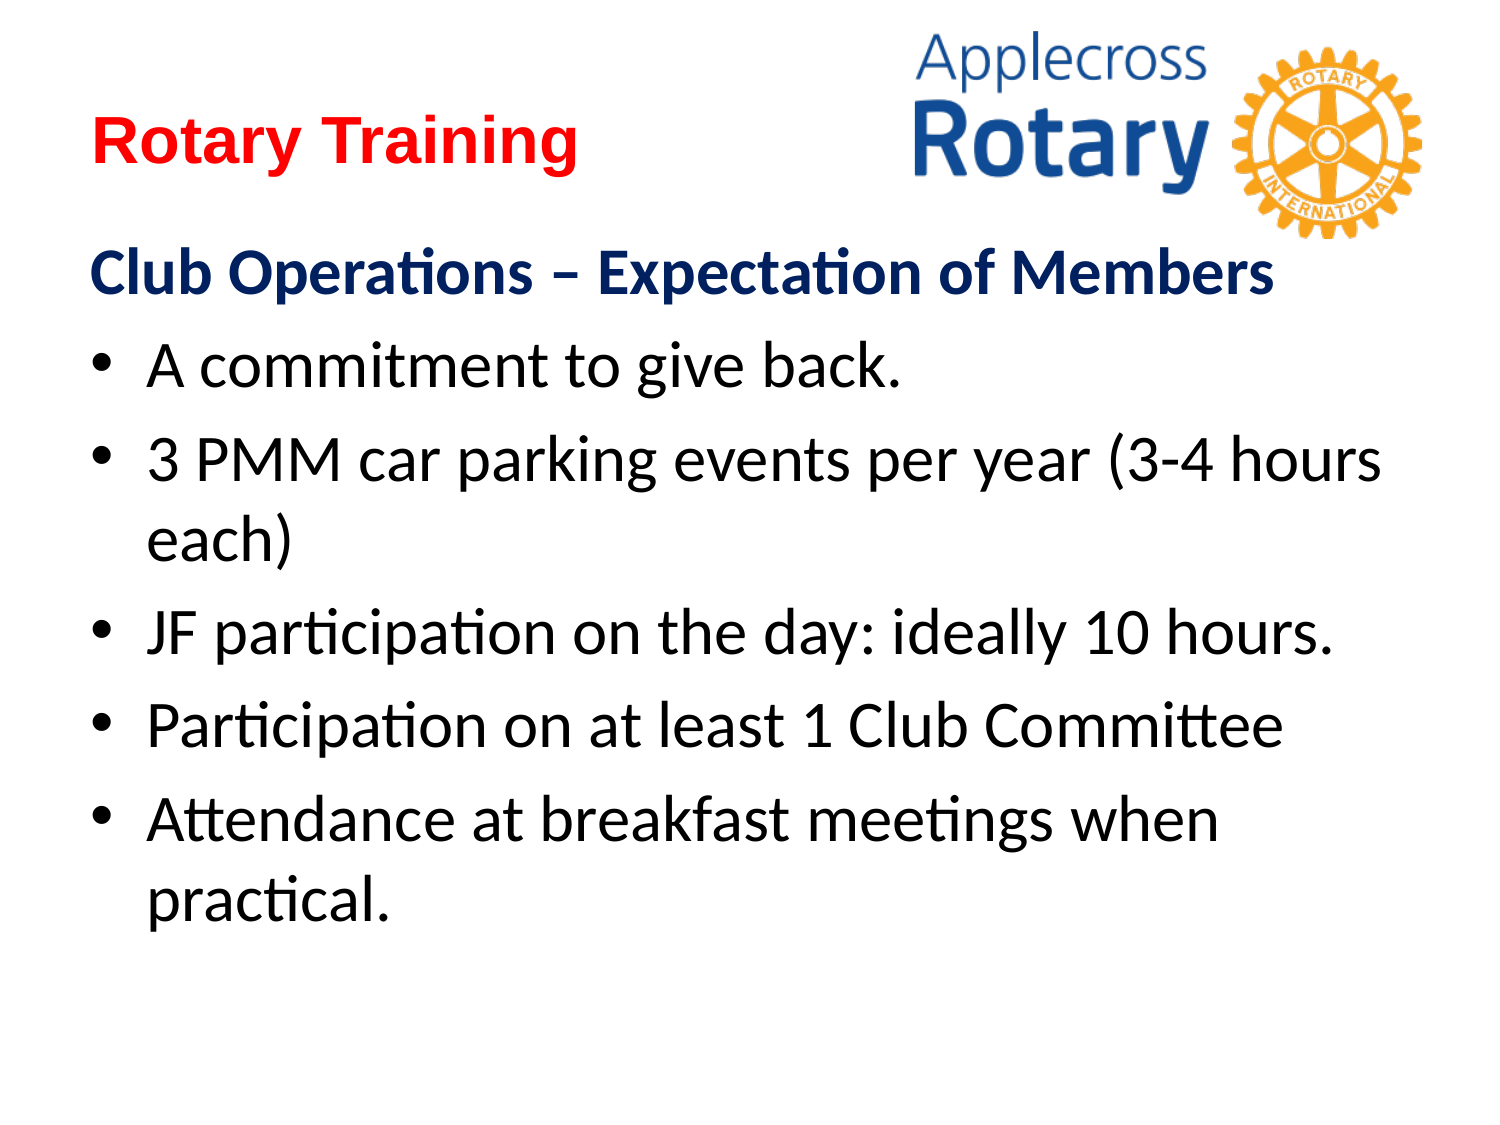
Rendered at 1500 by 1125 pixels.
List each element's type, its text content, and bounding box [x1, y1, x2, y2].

list Club Operations – Expectation of Members A commitment to give back. 3 PMM car parking events per year (3-4 hours each) JF participation on the day: ideally 10 hours. Participation on at least 1 Club Committee Attendance at breakfast meetings when practical. [75, 219, 1459, 1094]
picture [914, 30, 1423, 239]
title Rotary Training [76, 42, 909, 219]
